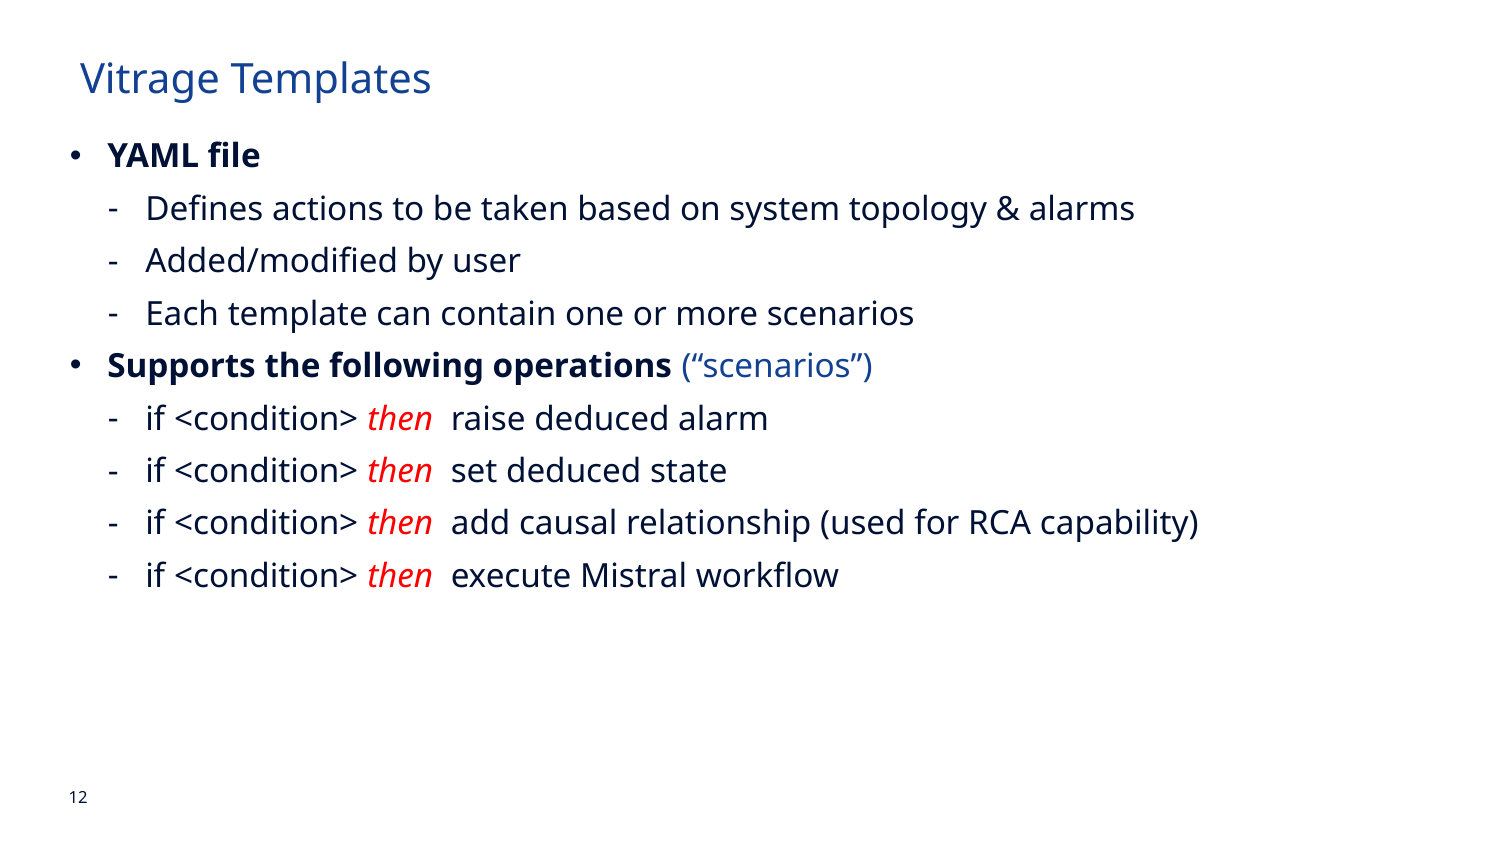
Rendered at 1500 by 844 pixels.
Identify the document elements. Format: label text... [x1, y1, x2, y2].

list YAML file Defines actions to be taken based on system topology & alarms Added/modified by user Each template can contain one or more scenarios Supports the following operations (“scenarios”) if <condition> then raise deduced alarm if <condition> then set deduced state if <condition> then add causal relationship (used for RCA capability) if <condition> then execute Mistral workflow [69, 134, 1433, 719]
title Vitrage Templates [68, 45, 1432, 97]
